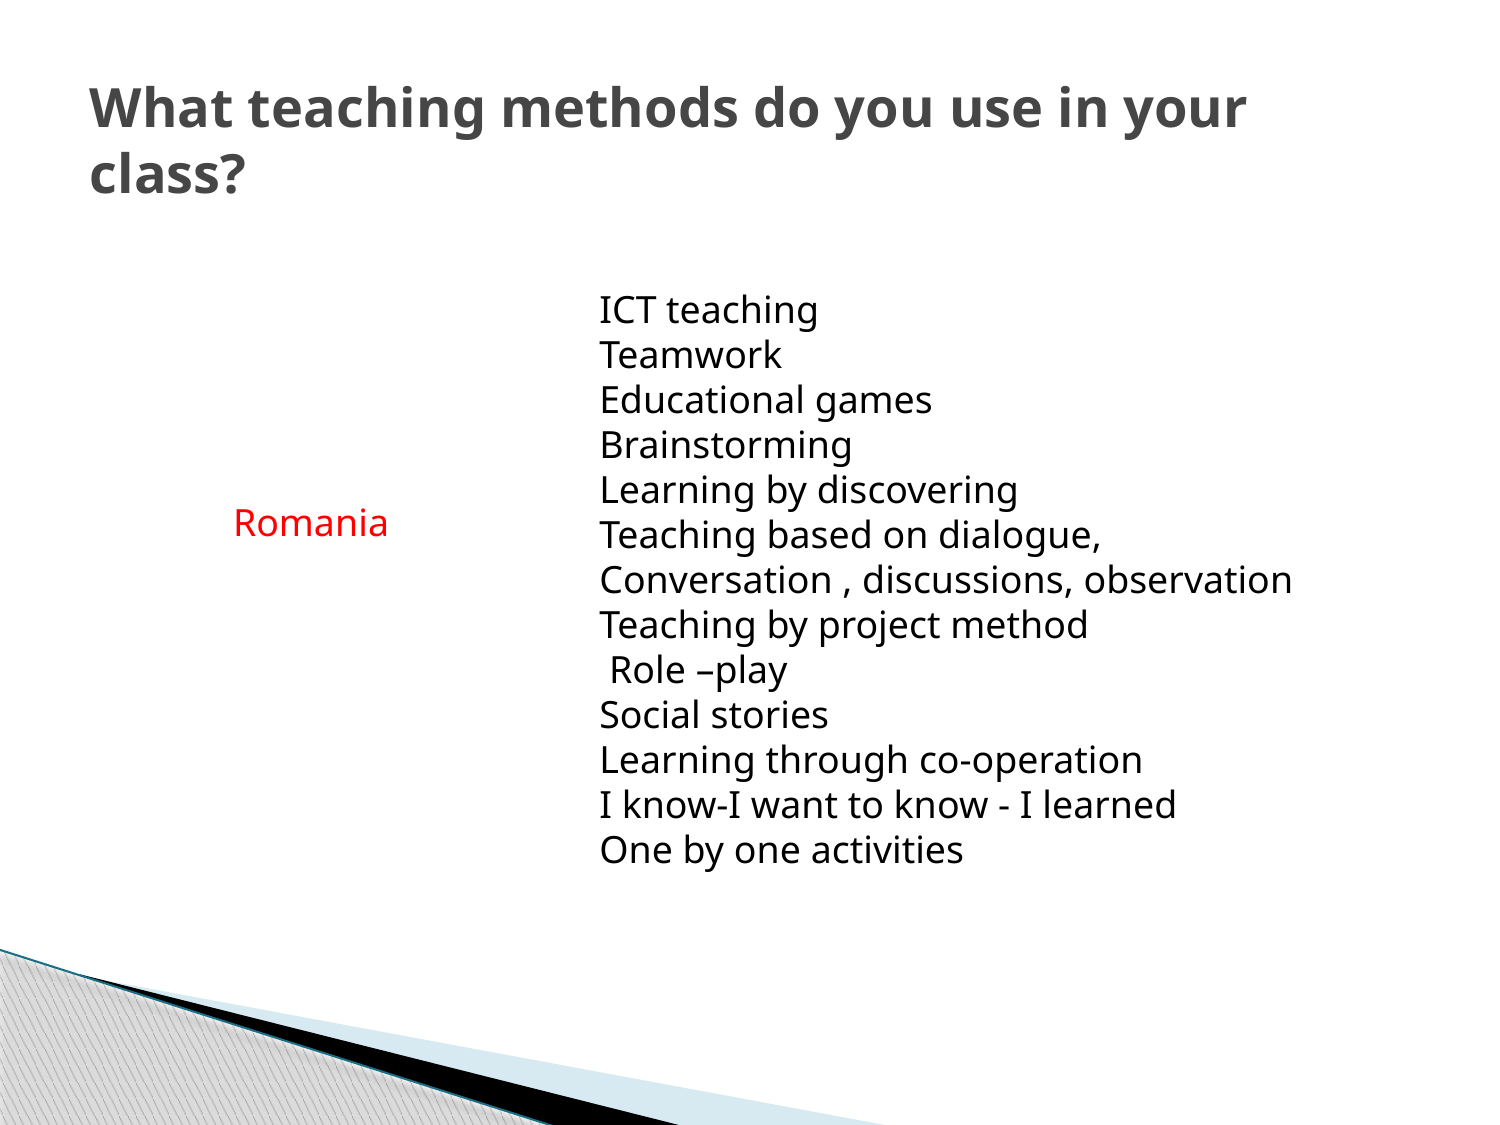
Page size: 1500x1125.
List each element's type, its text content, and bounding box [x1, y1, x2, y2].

title What teaching methods do you use in your class? [75, 45, 1425, 233]
text_box Romania [218, 491, 405, 552]
text_box ICT teaching Teamwork Educational games Brainstorming Learning by discovering Teaching based on dialogue, Conversation , discussions, observation Teaching by project method Role –play Social stories Learning through co-operation I know-I want to know - I learned One by one activities [584, 278, 1335, 879]
